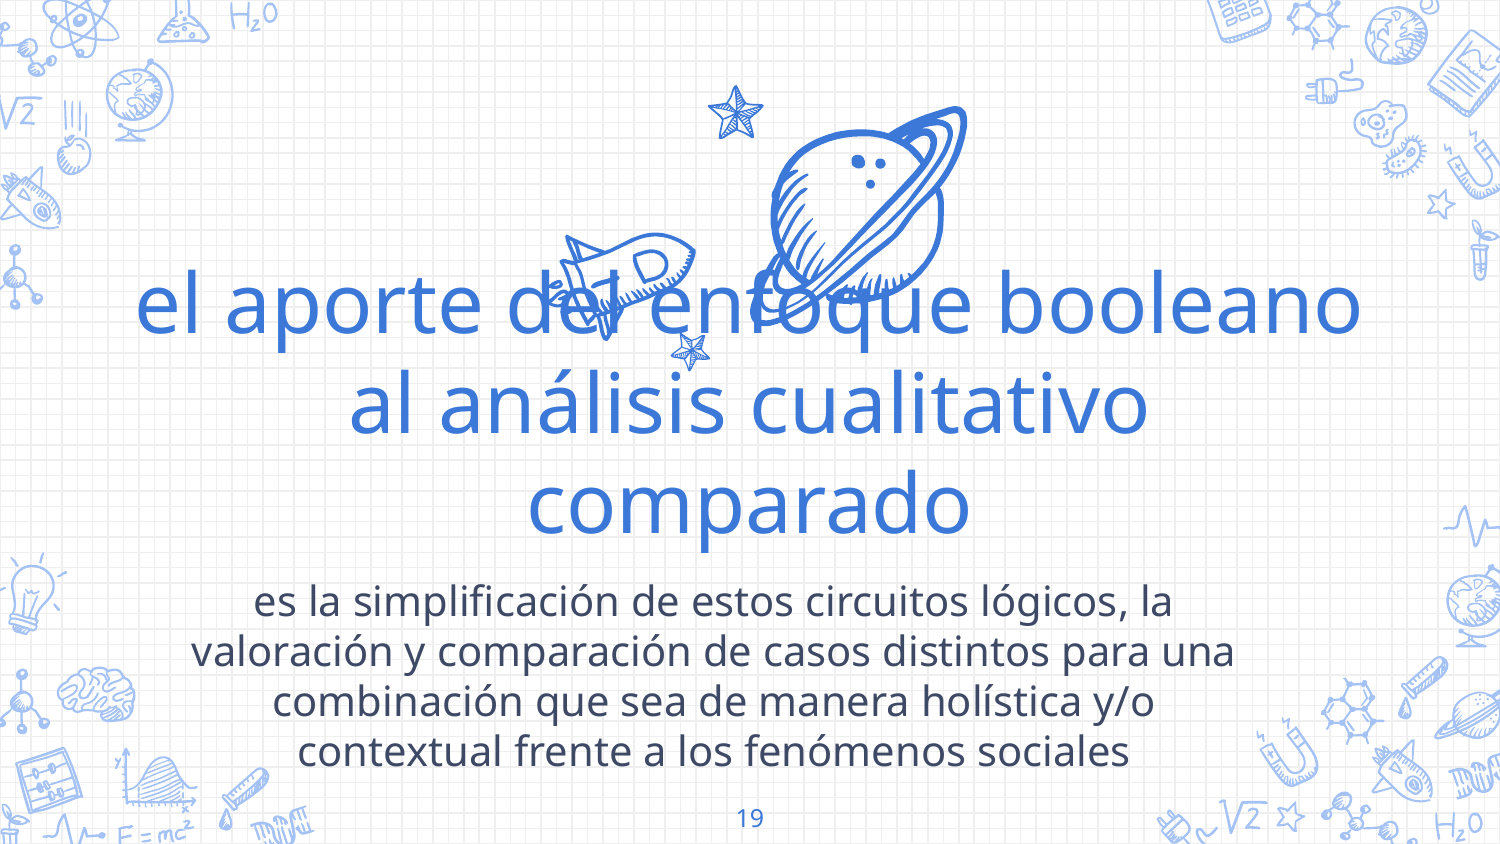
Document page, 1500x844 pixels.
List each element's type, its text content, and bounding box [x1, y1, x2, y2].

text_box [670, 332, 711, 372]
text_box [545, 232, 696, 341]
text_box [750, 106, 968, 327]
text_box [708, 85, 764, 140]
slide_number 19 [705, 796, 795, 844]
subtitle es la simplificación de estos circuitos lógicos, la valoración y comparación de casos distintos para una combinación que sea de manera holística y/o contextual frente a los fenómenos sociales [175, 559, 1254, 689]
title el aporte del enfoque booleano al análisis cualitativo comparado [112, 375, 1388, 566]
